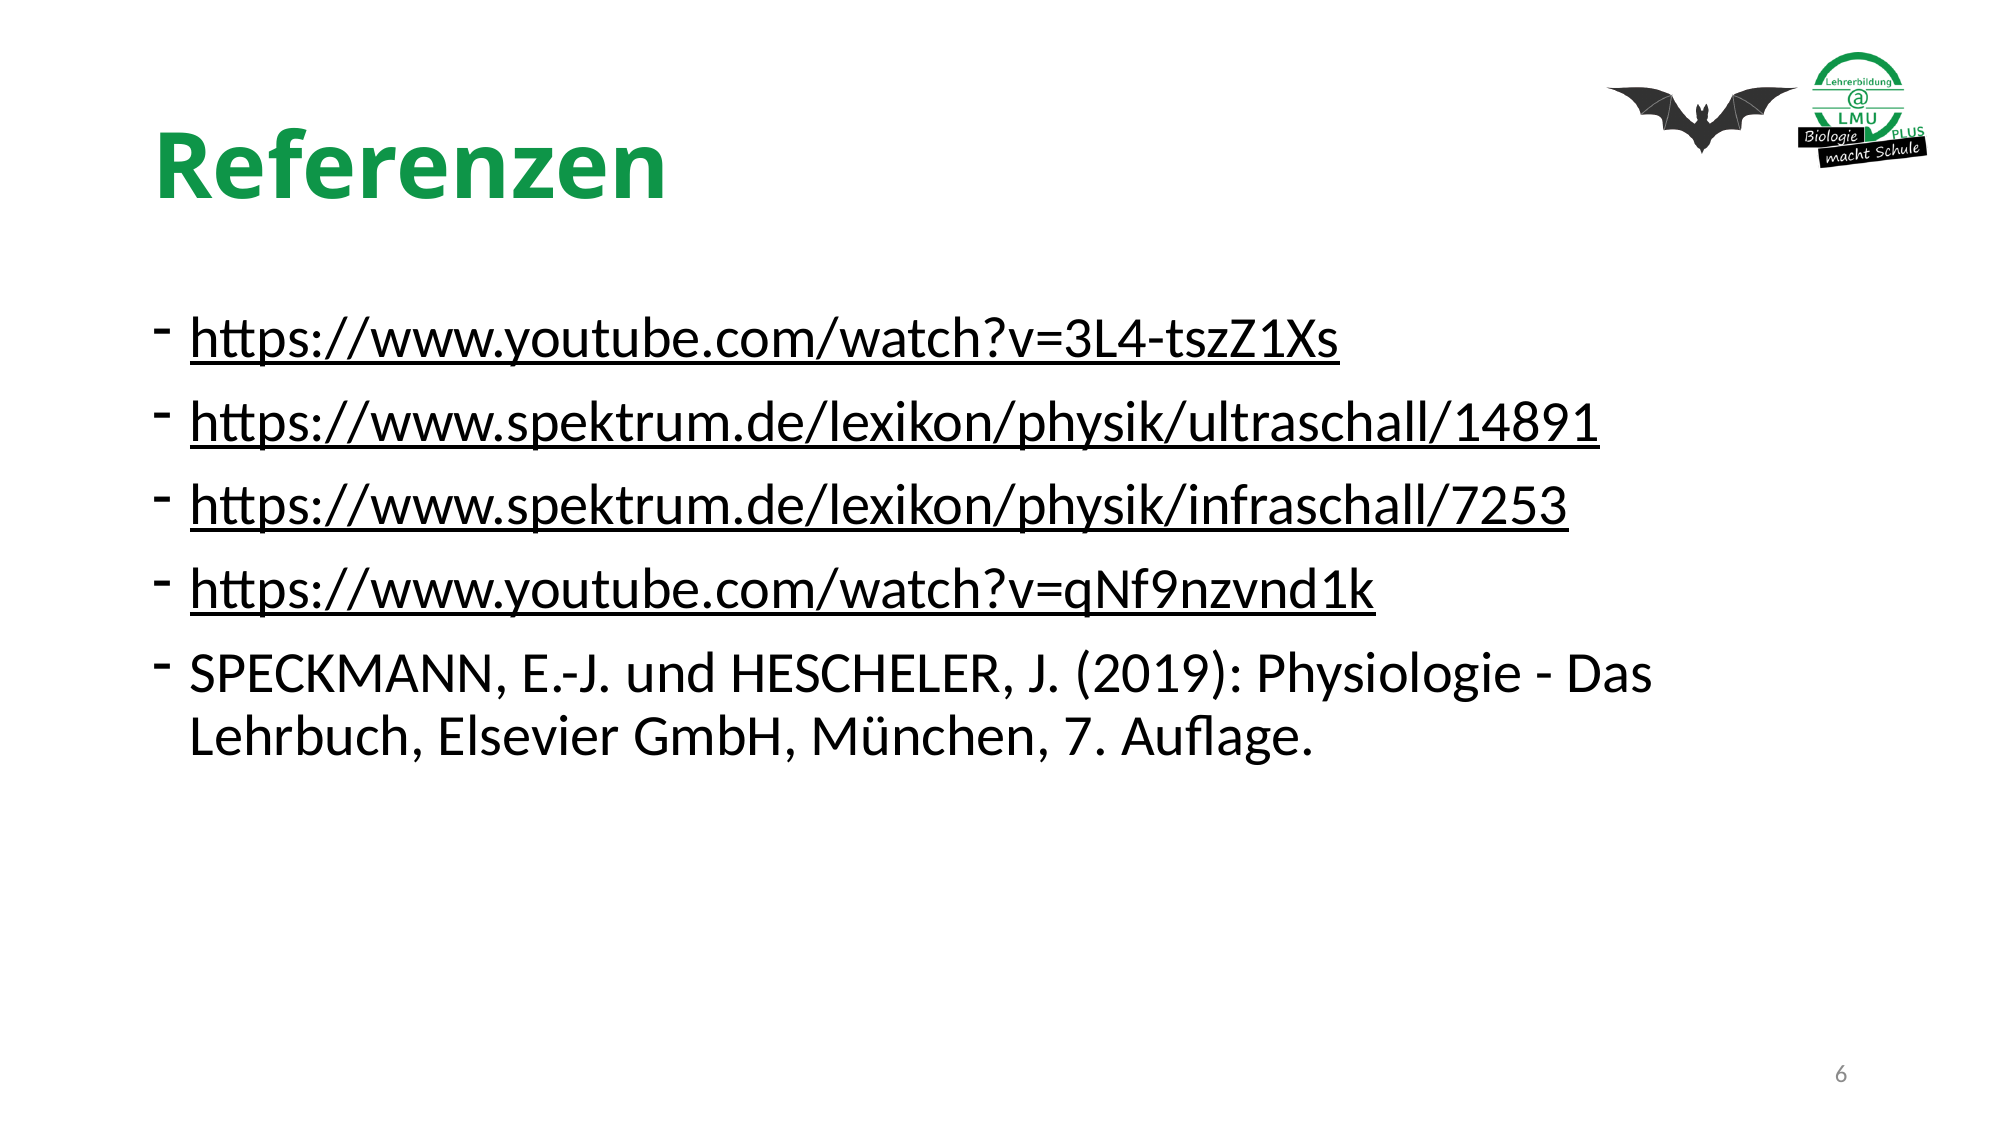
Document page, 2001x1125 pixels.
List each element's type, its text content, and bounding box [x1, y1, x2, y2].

list https://www.youtube.com/watch?v=3L4-tszZ1Xs https://www.spektrum.de/lexikon/physik/ultraschall/14891 https://www.spektrum.de/lexikon/physik/infraschall/7253 https://www.youtube.com/watch?v=qNf9nzvnd1k SPECKMANN, E.-J. und HESCHELER, J. (2019): Physiologie - Das Lehrbuch, Elsevier GmbH, München, 7. Auflage. [137, 299, 1863, 1014]
picture [1606, 52, 1928, 169]
slide_number 6 [1412, 1042, 1863, 1103]
title Referenzen [137, 59, 1863, 278]
